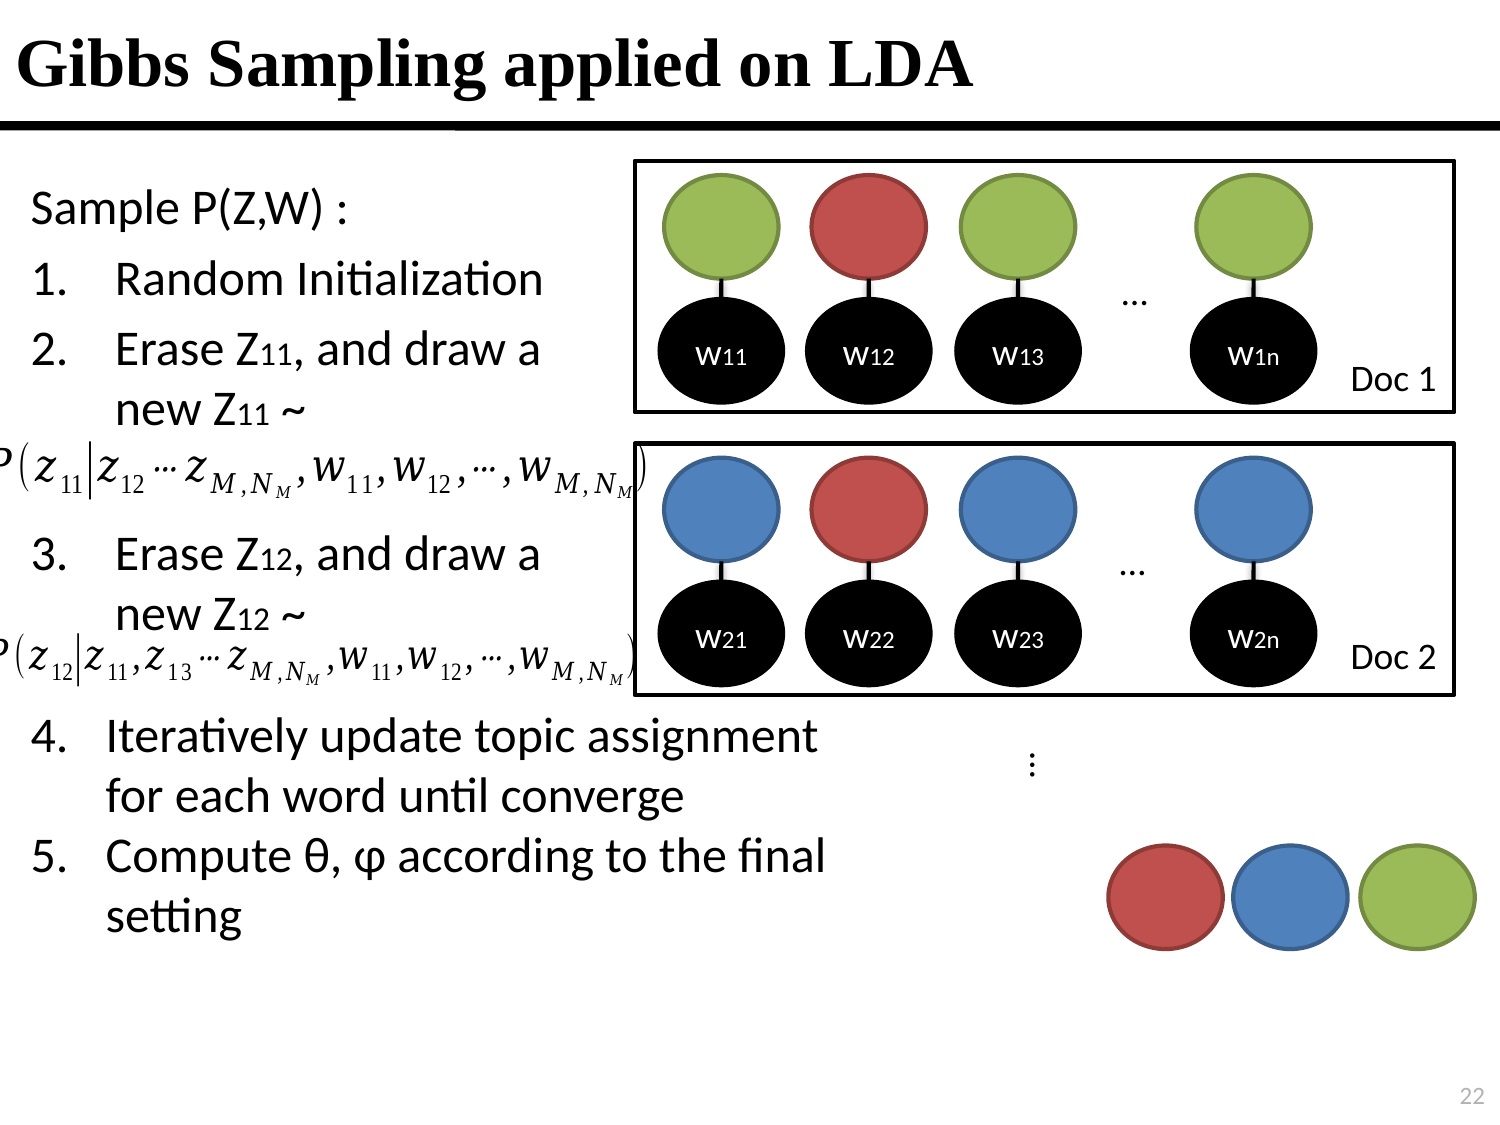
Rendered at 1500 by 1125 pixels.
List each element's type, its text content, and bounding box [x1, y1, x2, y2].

text_box [958, 172, 1078, 281]
text_box w13 [954, 297, 1082, 405]
text_box [1231, 843, 1350, 952]
text_box … [1107, 260, 1192, 321]
text_box [1194, 172, 1313, 281]
text_box [661, 172, 781, 281]
text_box [809, 172, 929, 281]
text_box Doc 1 [1335, 346, 1475, 407]
text_box w1n [1189, 297, 1318, 405]
text_box Sample P(Z,W) : Random Initialization Erase Z11, and draw a new Z11 ~ Erase Z12, and draw a new Z12 ~ [15, 167, 591, 648]
text_box w12 [804, 297, 933, 405]
text_box [1106, 843, 1225, 952]
text_box w2n [1189, 579, 1318, 688]
text_box [633, 441, 1456, 697]
text_box w22 [804, 579, 933, 688]
title Gibbs Sampling applied on LDA [0, 0, 1500, 119]
text_box Doc 2 [1335, 624, 1475, 685]
text_box … [1015, 737, 1076, 823]
text_box [1358, 843, 1477, 952]
text_box [661, 455, 781, 564]
text_box [958, 455, 1078, 564]
text_box [633, 159, 1456, 414]
text_box … [1104, 530, 1190, 591]
text_box Iteratively update topic assignment for each word until converge Compute θ, φ according to the final setting [15, 694, 849, 950]
slide_number 22 [1162, 1065, 1500, 1125]
text_box [809, 455, 929, 564]
text_box w21 [657, 579, 786, 688]
text_box [1194, 455, 1313, 564]
text_box w23 [954, 579, 1082, 688]
text_box w11 [657, 297, 786, 405]
